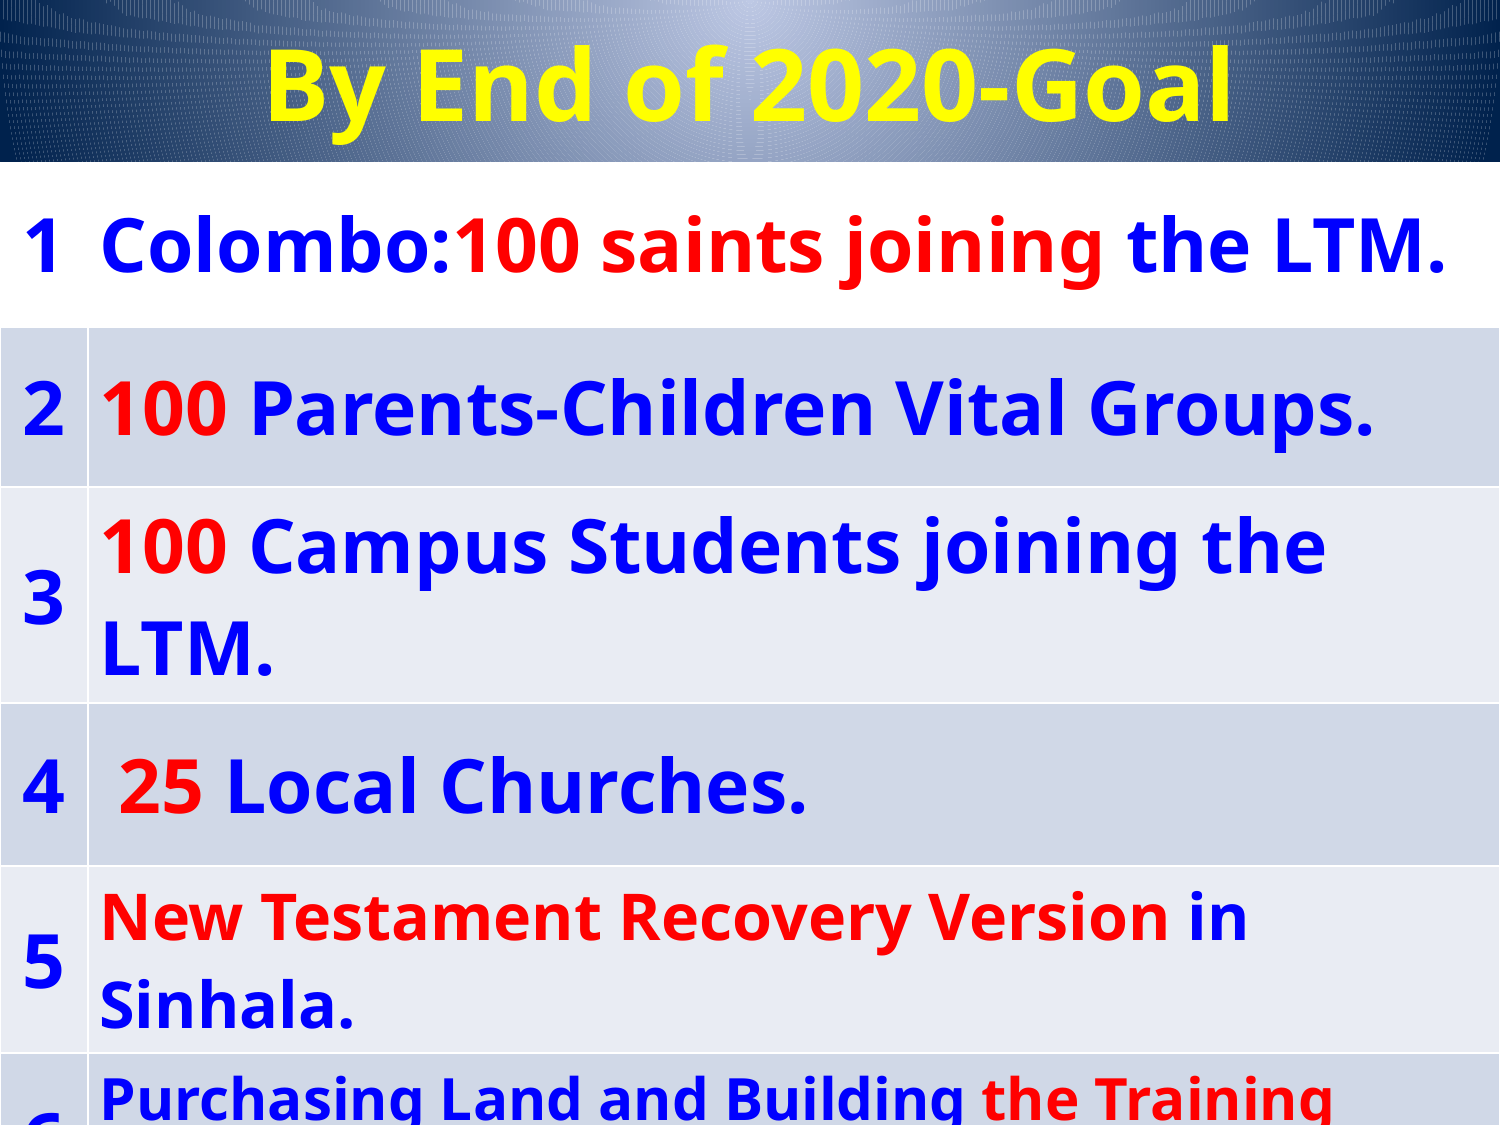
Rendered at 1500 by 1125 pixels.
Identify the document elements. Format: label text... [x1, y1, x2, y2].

table_cell 25 Local Churches. [89, 704, 1499, 865]
table_cell New Testament Recovery Version in Sinhala. [89, 867, 1499, 1052]
table_cell 4 [1, 704, 87, 865]
title By End of 2020-Goal [0, 0, 1500, 162]
table_cell 100 Campus Students joining the LTM. [89, 488, 1499, 702]
table_cell 2 [1, 328, 87, 486]
table_cell 3 [1, 488, 87, 702]
table_cell 6 [1, 1054, 87, 1125]
table_header 1 [1, 164, 87, 322]
table_cell Purchasing Land and Building the Training Center. [89, 1054, 1499, 1125]
table_cell 100 Parents-Children Vital Groups. [89, 328, 1499, 486]
table_header Colombo:100 saints joining the LTM. [89, 164, 1499, 322]
table_cell 5 [1, 867, 87, 1052]
